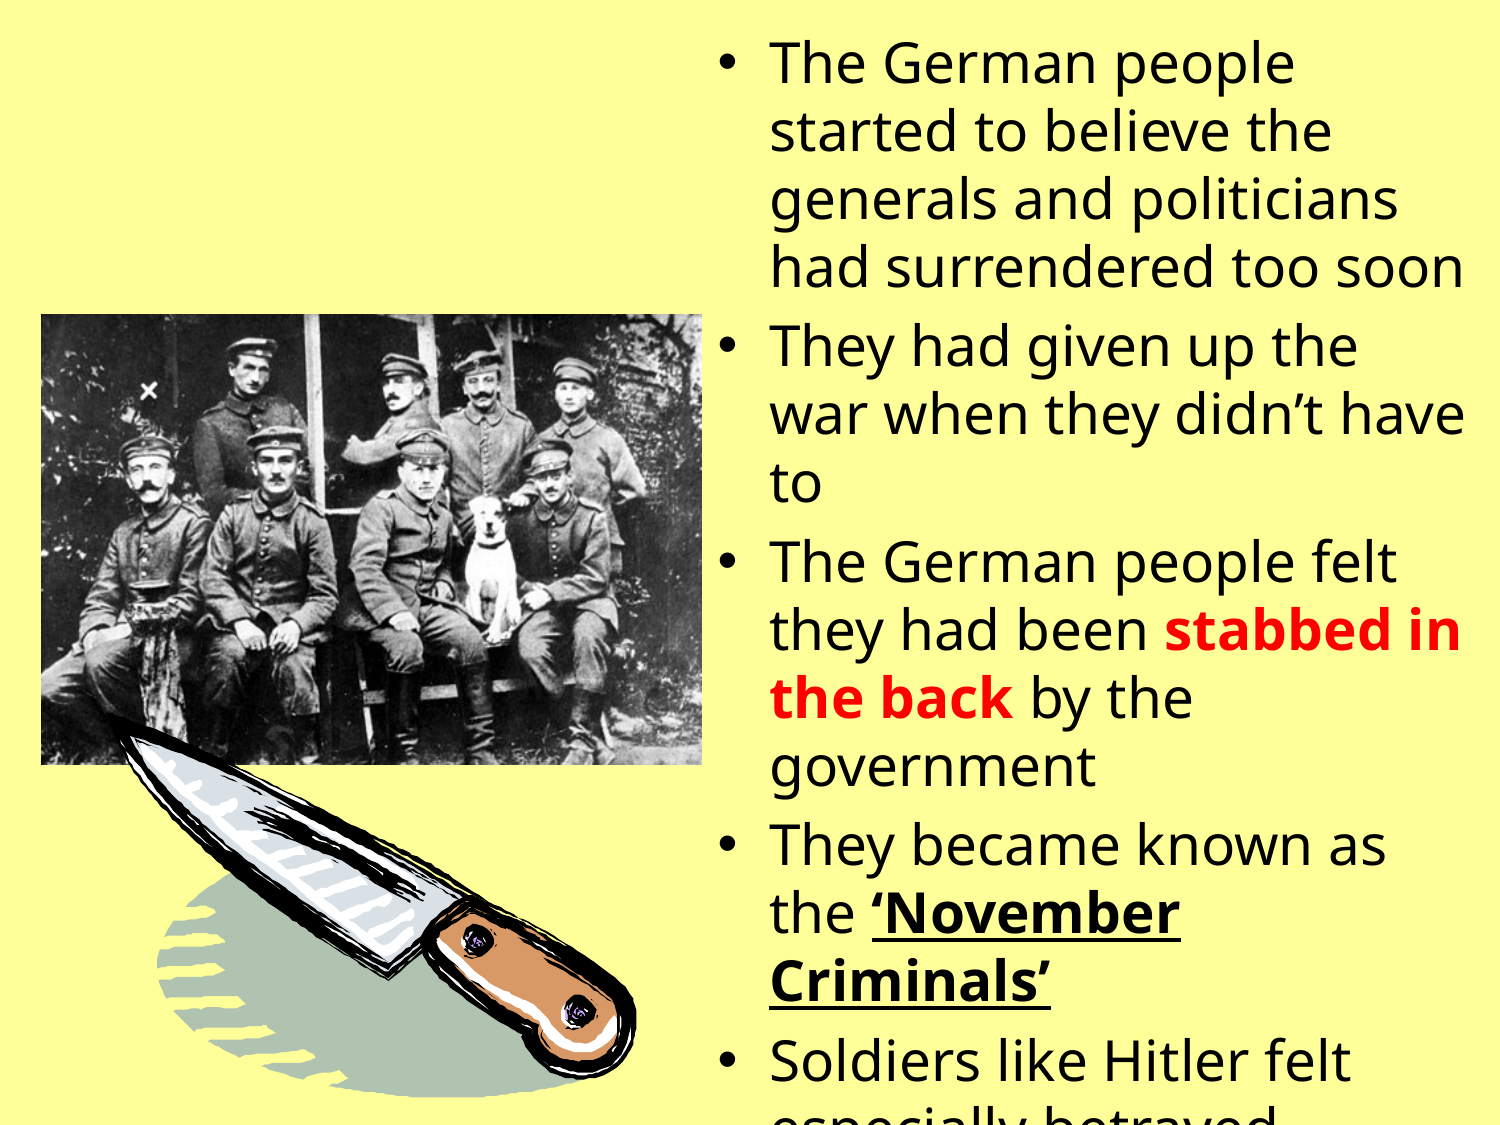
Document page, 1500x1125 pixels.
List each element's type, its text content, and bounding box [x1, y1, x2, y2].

picture [40, 314, 702, 1125]
list The German people started to believe the generals and politicians had surrendered too soon They had given up the war when they didn’t have to The German people felt they had been stabbed in the back by the government They became known as the ‘November Criminals’ Soldiers like Hitler felt especially betrayed [702, 19, 1483, 1125]
